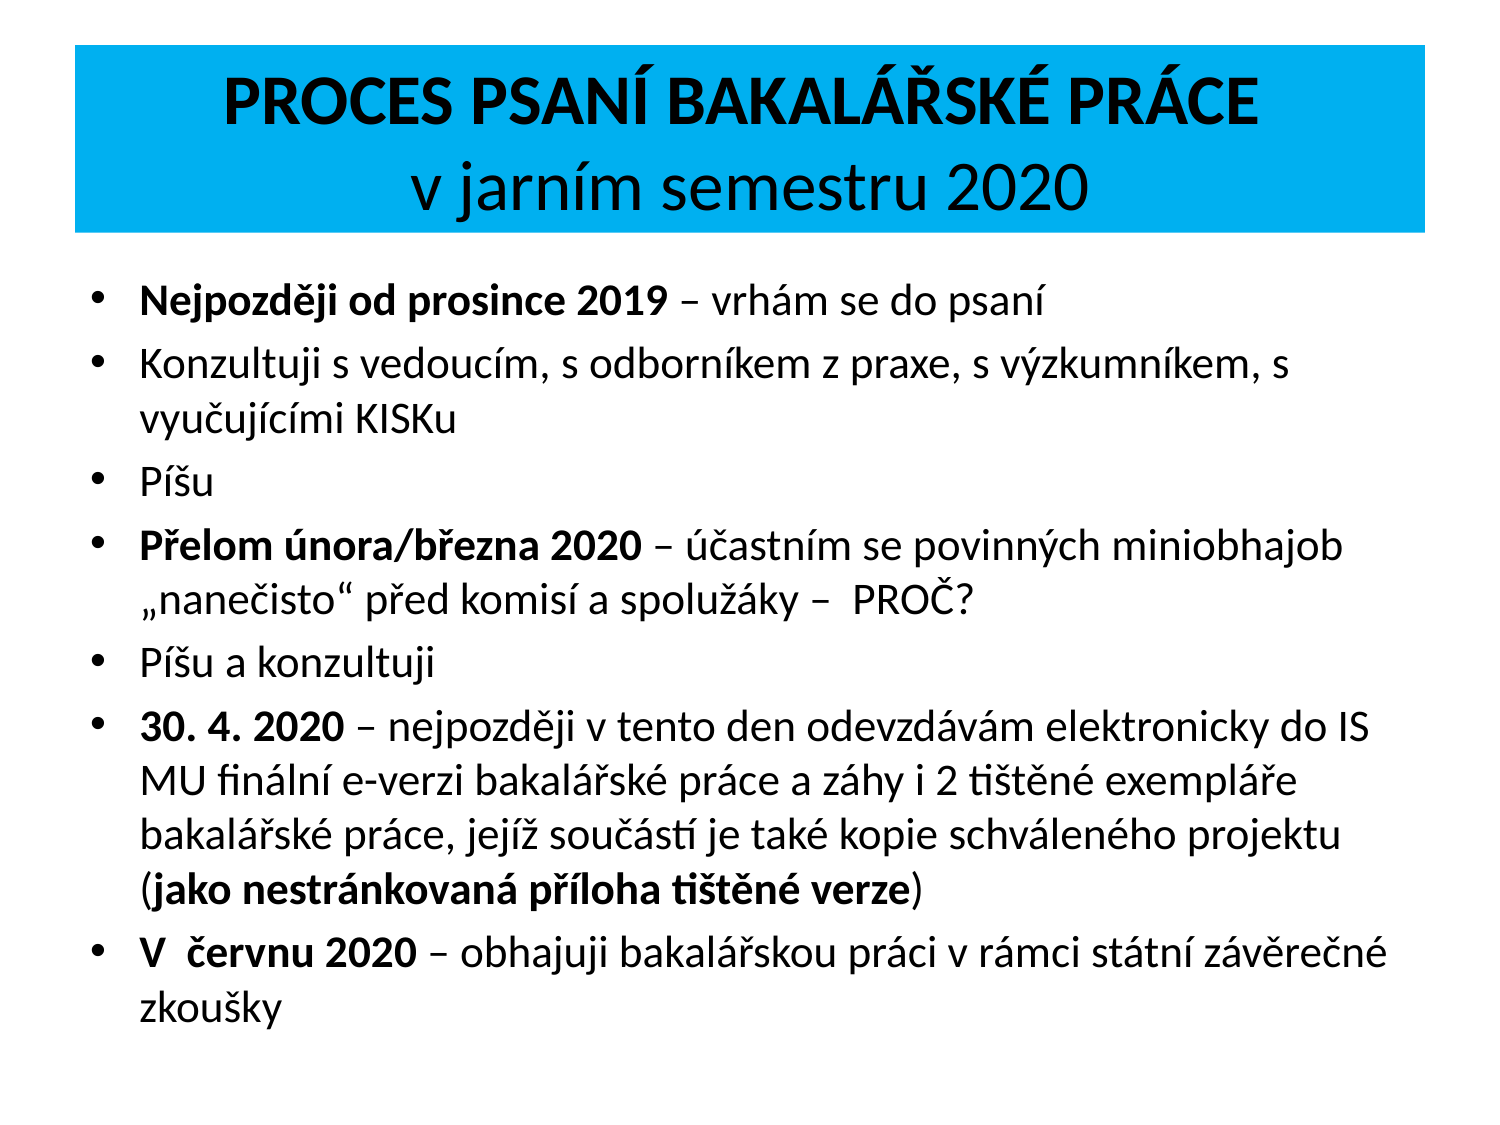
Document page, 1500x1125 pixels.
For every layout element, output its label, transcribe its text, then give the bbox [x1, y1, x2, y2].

list Nejpozději od prosince 2019 – vrhám se do psaní Konzultuji s vedoucím, s odborníkem z praxe, s výzkumníkem, s vyučujícími KISKu Píšu Přelom února/března 2020 – účastním se povinných miniobhajob „nanečisto“ před komisí a spolužáky – PROČ? Píšu a konzultuji 30. 4. 2020 – nejpozději v tento den odevzdávám elektronicky do IS MU finální e-verzi bakalářské práce a záhy i 2 tištěné exempláře bakalářské práce, jejíž součástí je také kopie schváleného projektu (jako nestránkovaná příloha tištěné verze) V červnu 2020 – obhajuji bakalářskou práci v rámci státní závěrečné zkoušky [75, 262, 1425, 1059]
title PROCES PSANÍ bakalářské PRÁCE v jarním semestru 2020 [75, 45, 1425, 233]
